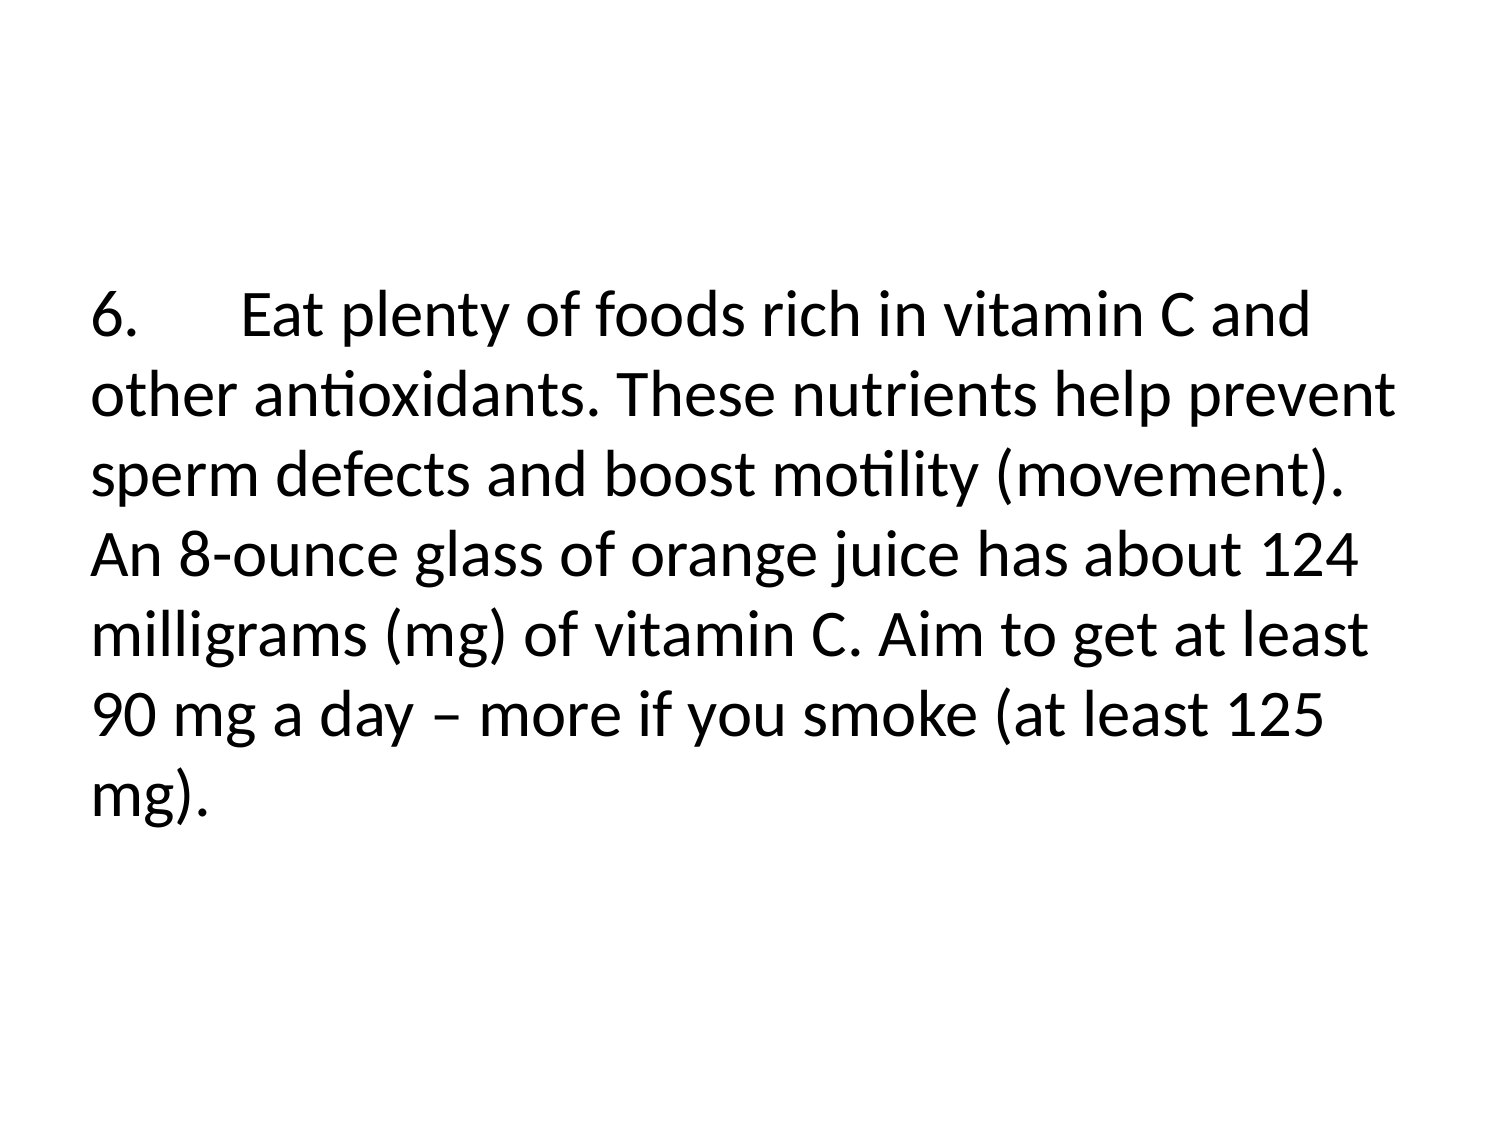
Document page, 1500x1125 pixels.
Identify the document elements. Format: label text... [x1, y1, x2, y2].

list 6. Eat plenty of foods rich in vitamin C and other antioxidants. These nutrients help prevent sperm defects and boost motility (movement). An 8-ounce glass of orange juice has about 124 milligrams (mg) of vitamin C. Aim to get at least 90 mg a day – more if you smoke (at least 125 mg). [75, 262, 1425, 1005]
